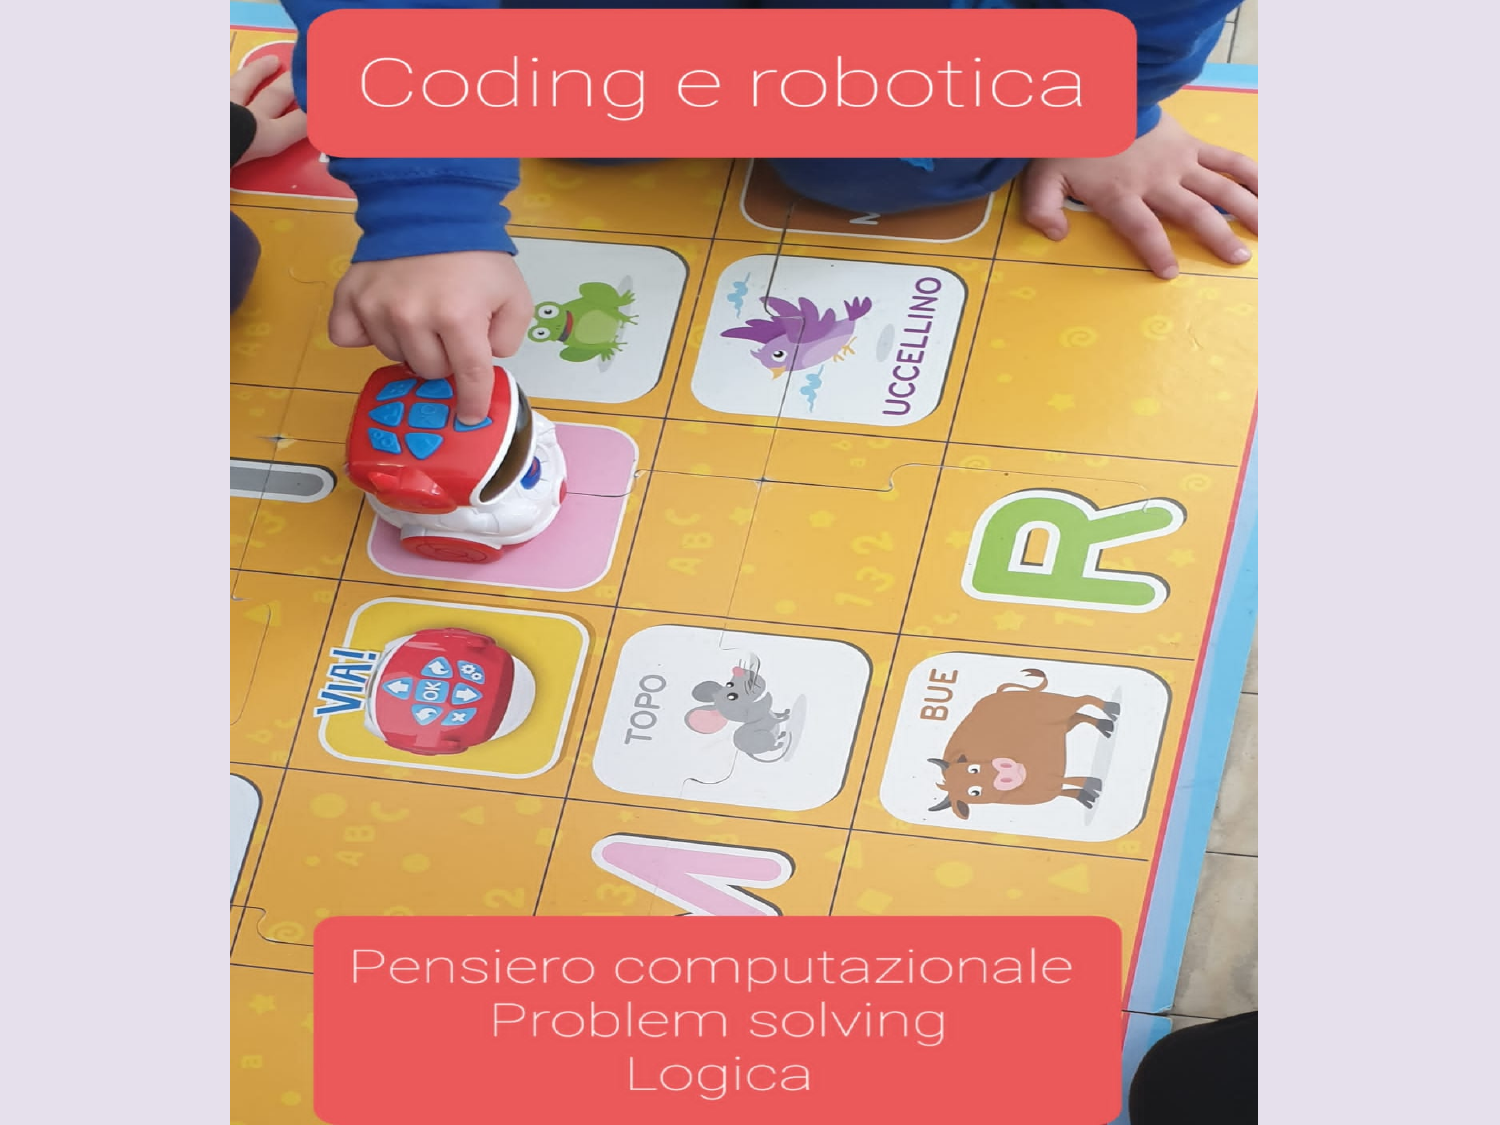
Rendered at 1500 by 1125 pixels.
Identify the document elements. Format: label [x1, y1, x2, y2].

picture [229, 0, 1259, 1125]
